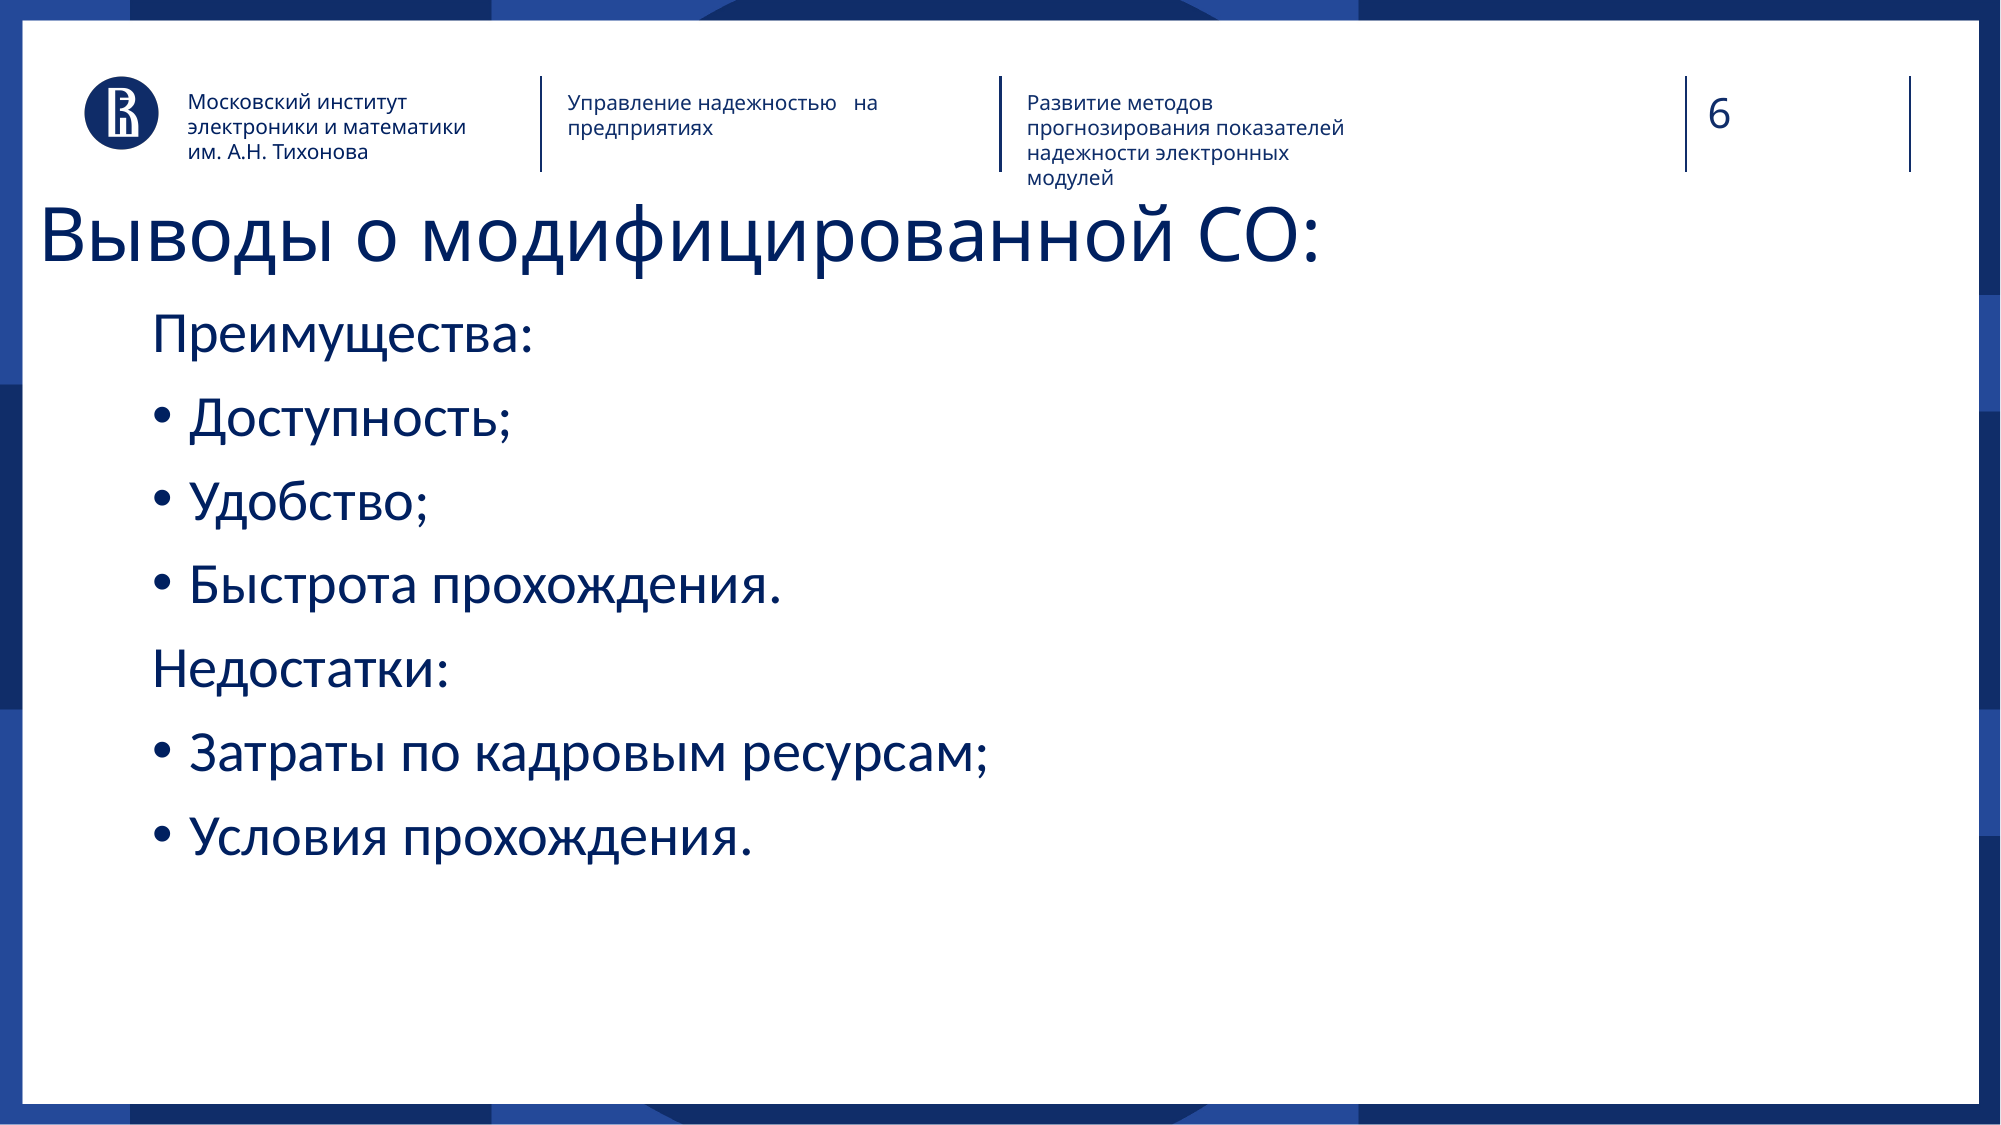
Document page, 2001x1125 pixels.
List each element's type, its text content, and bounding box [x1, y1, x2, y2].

text_box Развитие методов прогнозирования показателей надежности электронных модулей [1026, 89, 1367, 157]
picture [0, 0, 2001, 1125]
text_box Преимущества: Доступность; Удобство; Быстрота прохождения. Недостатки: Затраты по кадровым ресурсам; Условия прохождения. [137, 294, 1863, 1009]
title Выводы о модифицированной СО: [38, 186, 1763, 404]
text_box Московский институт электроники и математики им. А.Н. Тихонова [187, 88, 500, 157]
text_box Управление надежностью на предприятиях [567, 89, 907, 157]
